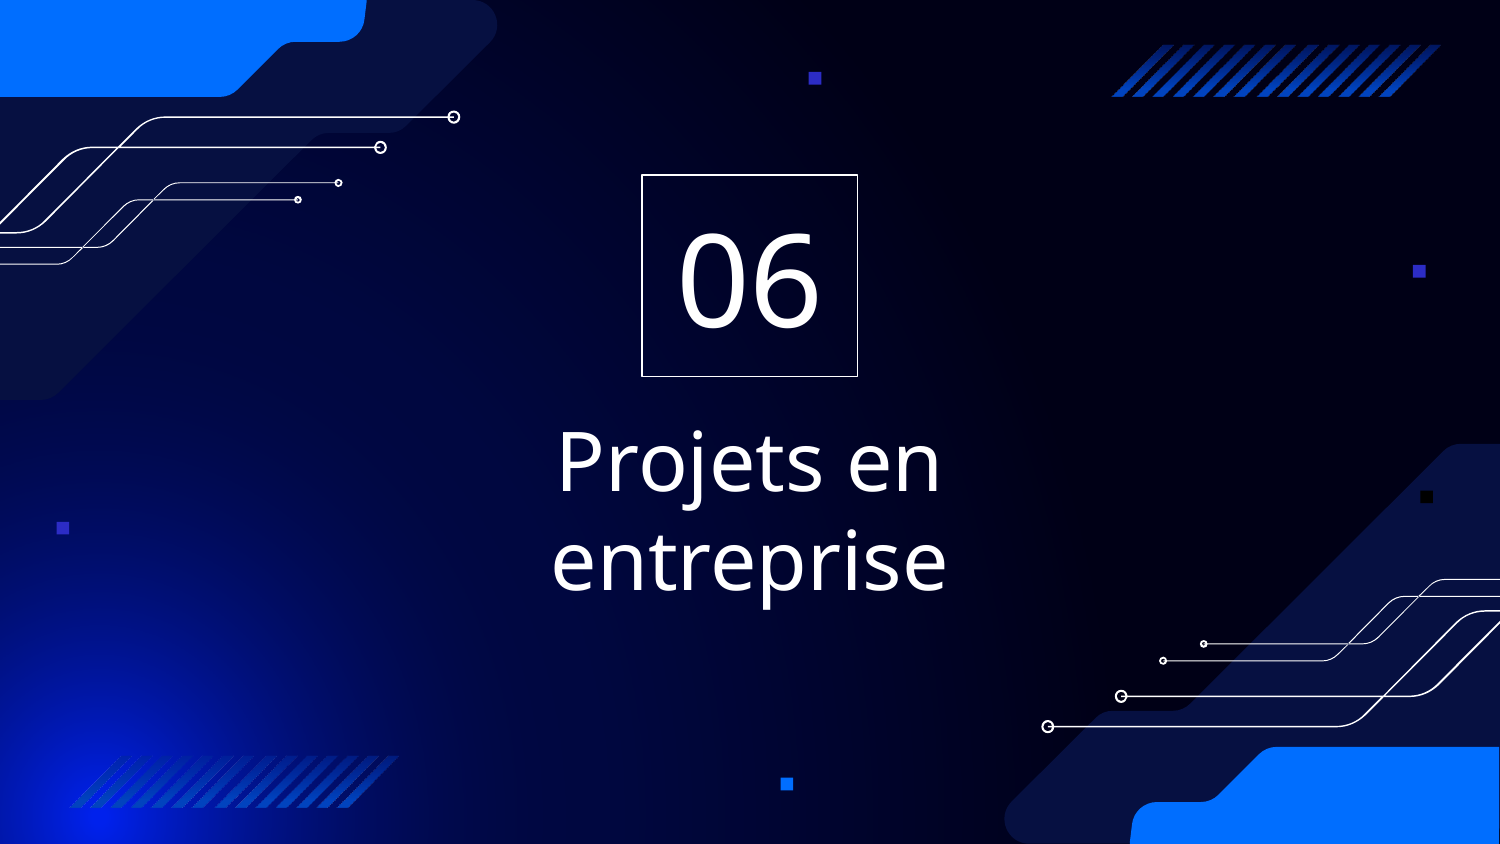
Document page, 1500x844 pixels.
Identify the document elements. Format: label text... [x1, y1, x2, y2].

picture [1118, 693, 1124, 700]
picture [0, 0, 1500, 844]
picture [451, 113, 457, 121]
picture [1044, 723, 1051, 730]
title 06 [641, 174, 858, 377]
picture [378, 143, 384, 151]
text_box [1420, 490, 1433, 504]
title Projets en entreprise [334, 393, 1166, 623]
